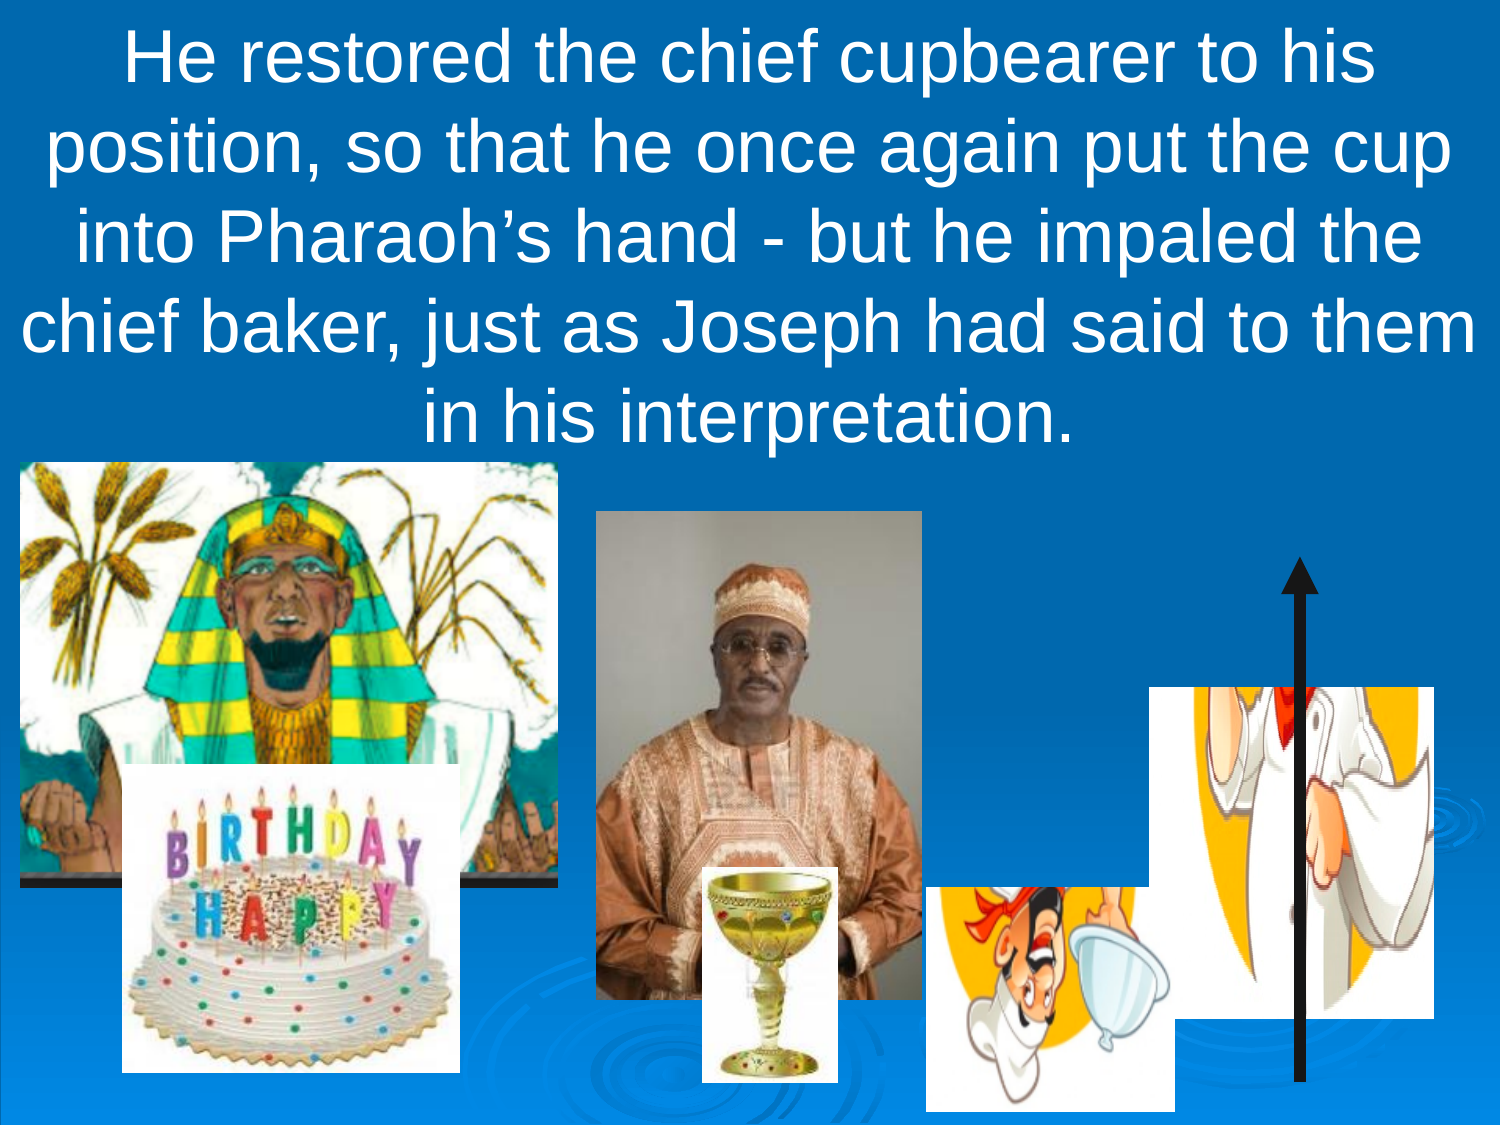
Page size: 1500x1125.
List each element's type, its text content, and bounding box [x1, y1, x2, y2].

text_box He restored the chief cupbearer to his position, so that he once again put the cup into Pharaoh’s hand - but he impaled the chief baker, just as Joseph had said to them in his interpretation. [0, 0, 1500, 465]
picture [19, 462, 558, 1073]
picture [1301, 687, 1434, 1019]
picture [596, 511, 922, 1083]
picture [926, 687, 1299, 1112]
